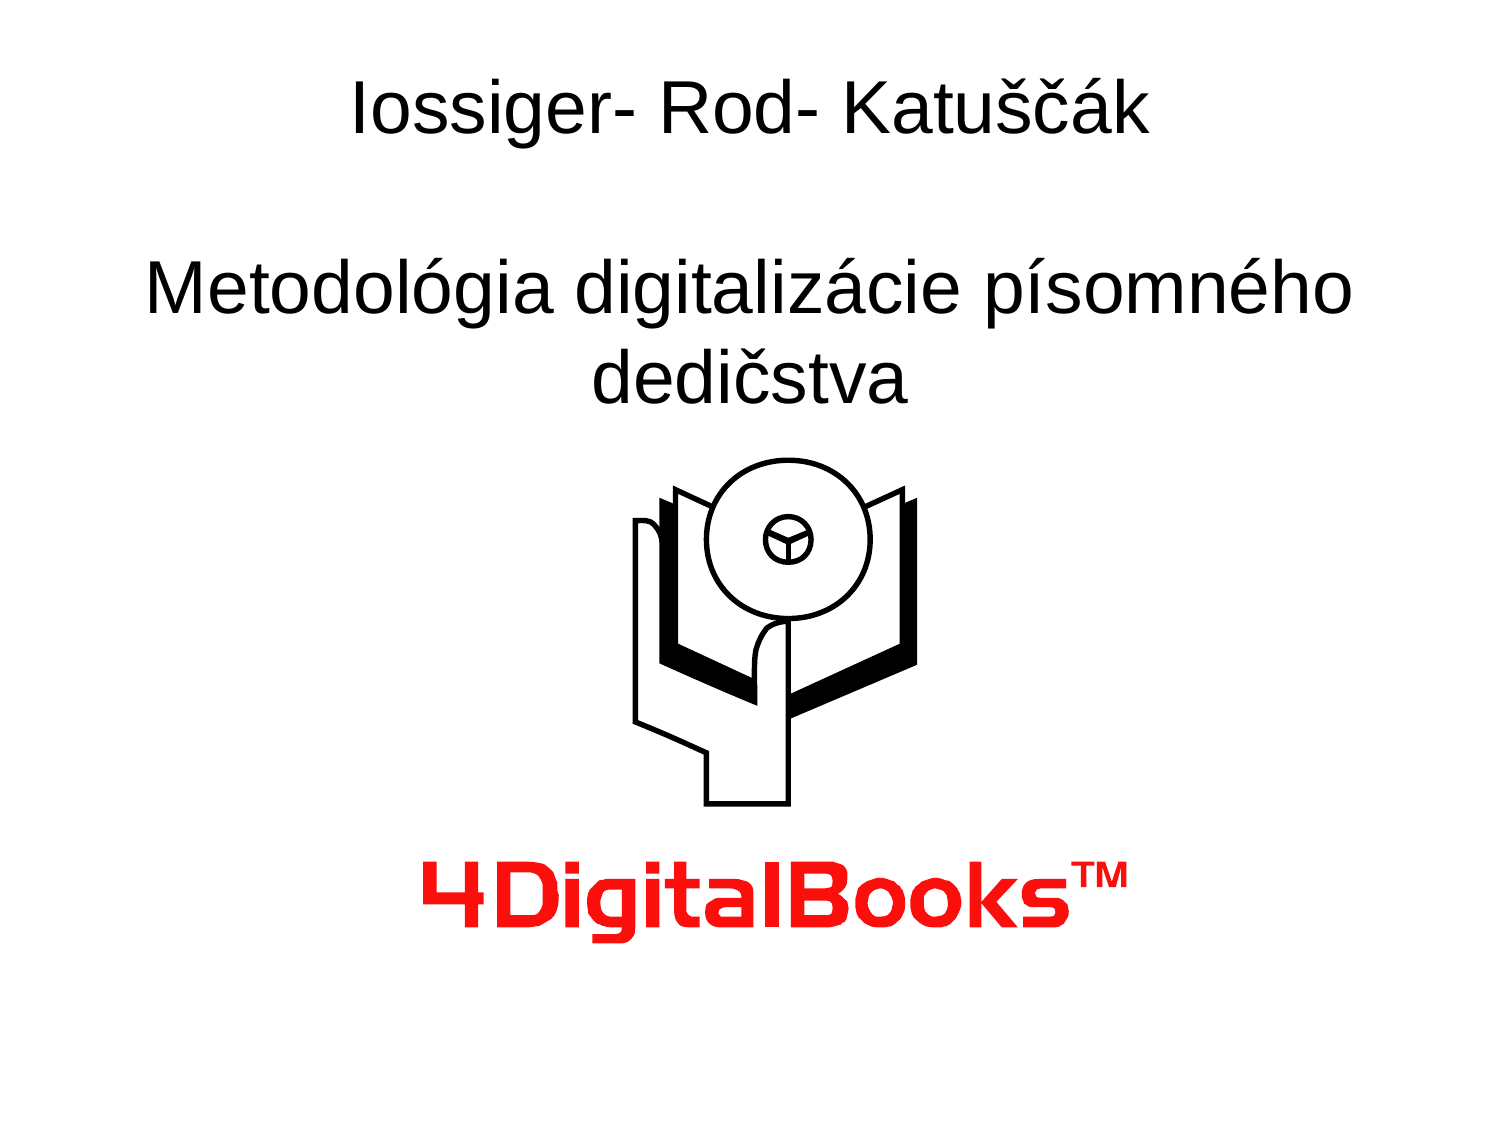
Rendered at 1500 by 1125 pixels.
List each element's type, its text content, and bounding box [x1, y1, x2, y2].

title Iossiger- Rod- Katuščák Metodológia digitalizácie písomného dedičstva [74, 44, 1426, 433]
picture [418, 455, 1129, 948]
